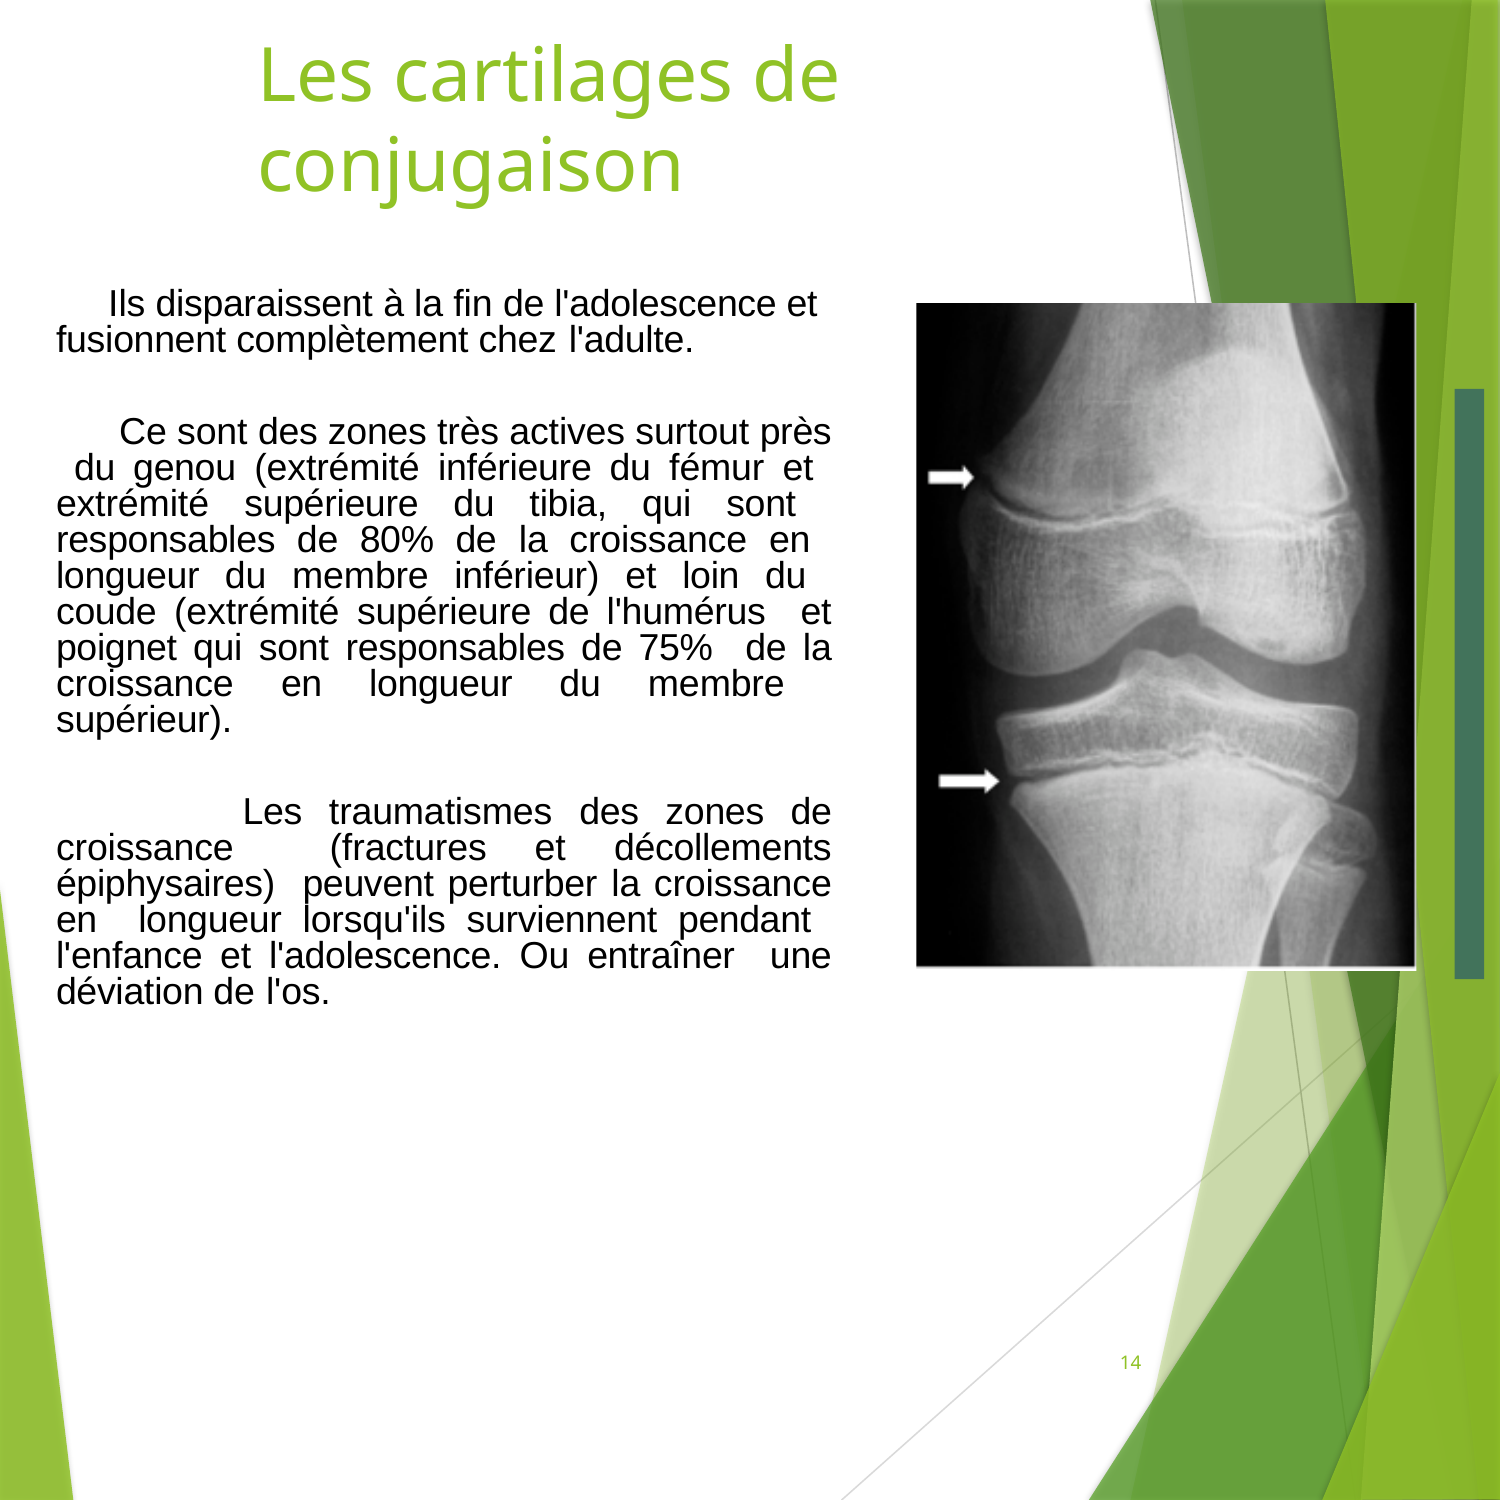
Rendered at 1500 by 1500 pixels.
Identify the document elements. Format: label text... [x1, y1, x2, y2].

text_box Ils disparaissent à la fin de l'adolescence et fusionnent complètement chez l'adulte. Ce sont des zones très actives surtout près du genou (extrémité inférieure du fémur et extrémité supérieure du tibia, qui sont responsables de 80% de la croissance en longueur du membre inférieur) et loin du coude (extrémité supérieure de l'humérus et poignet qui sont responsables de 75% de la croissance en longueur du membre supérieur). Les traumatismes des zones de croissance (fractures et décollements épiphysaires) peuvent perturber la croissance en longueur lorsqu'ils surviennent pendant l'enfance et l'adolescence. Ou entraîner une déviation de l'os. [53, 276, 834, 1012]
text_box [916, 303, 1417, 971]
title Les cartilages de conjugaison [255, 24, 1136, 277]
slide_number 14 [1057, 971, 1142, 1500]
text_box [1454, 388, 1485, 980]
